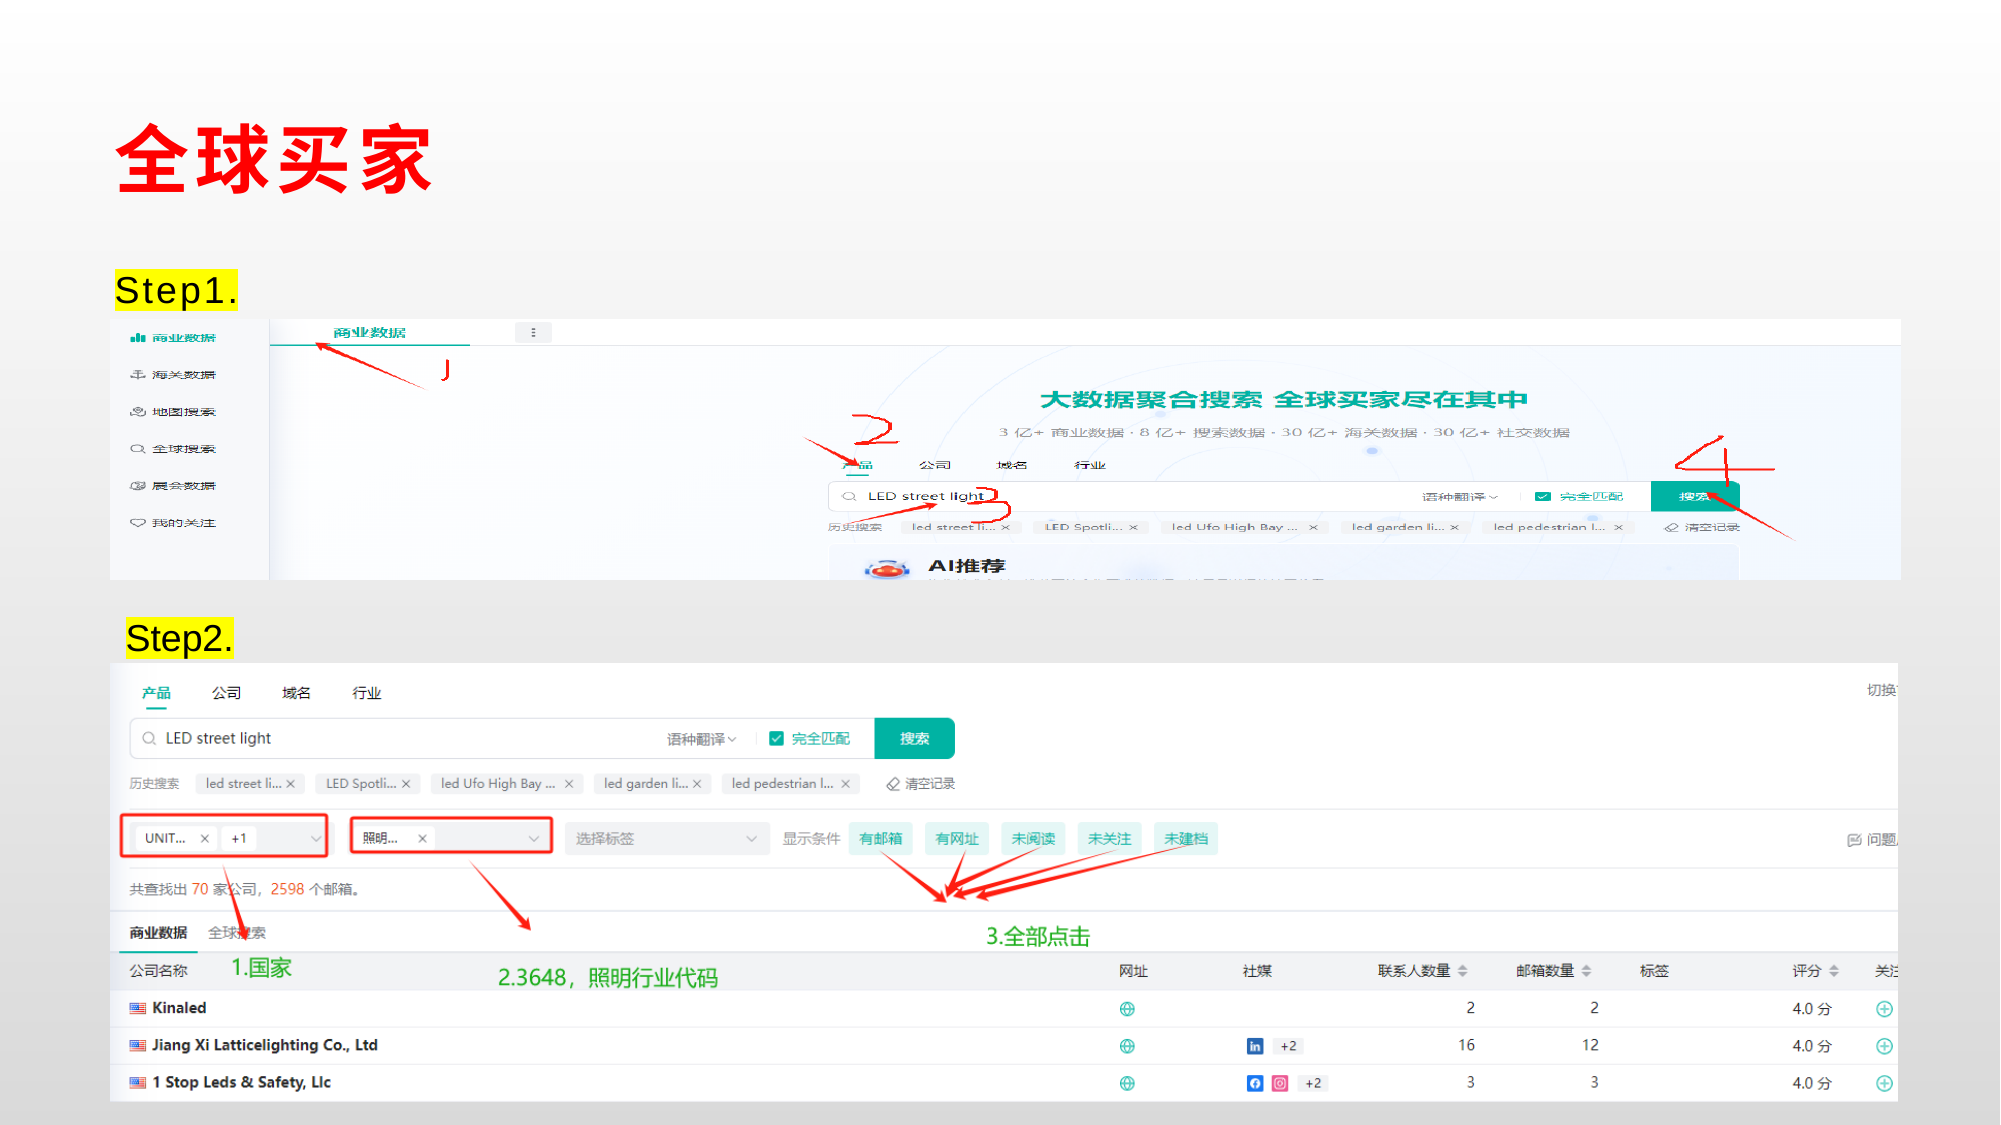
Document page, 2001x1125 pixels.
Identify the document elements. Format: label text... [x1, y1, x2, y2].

picture [110, 663, 1898, 1102]
picture [110, 319, 1901, 580]
text_box Step2. [110, 606, 807, 663]
title 全球买家 [99, 99, 1900, 216]
list Step1. [99, 244, 1900, 1026]
